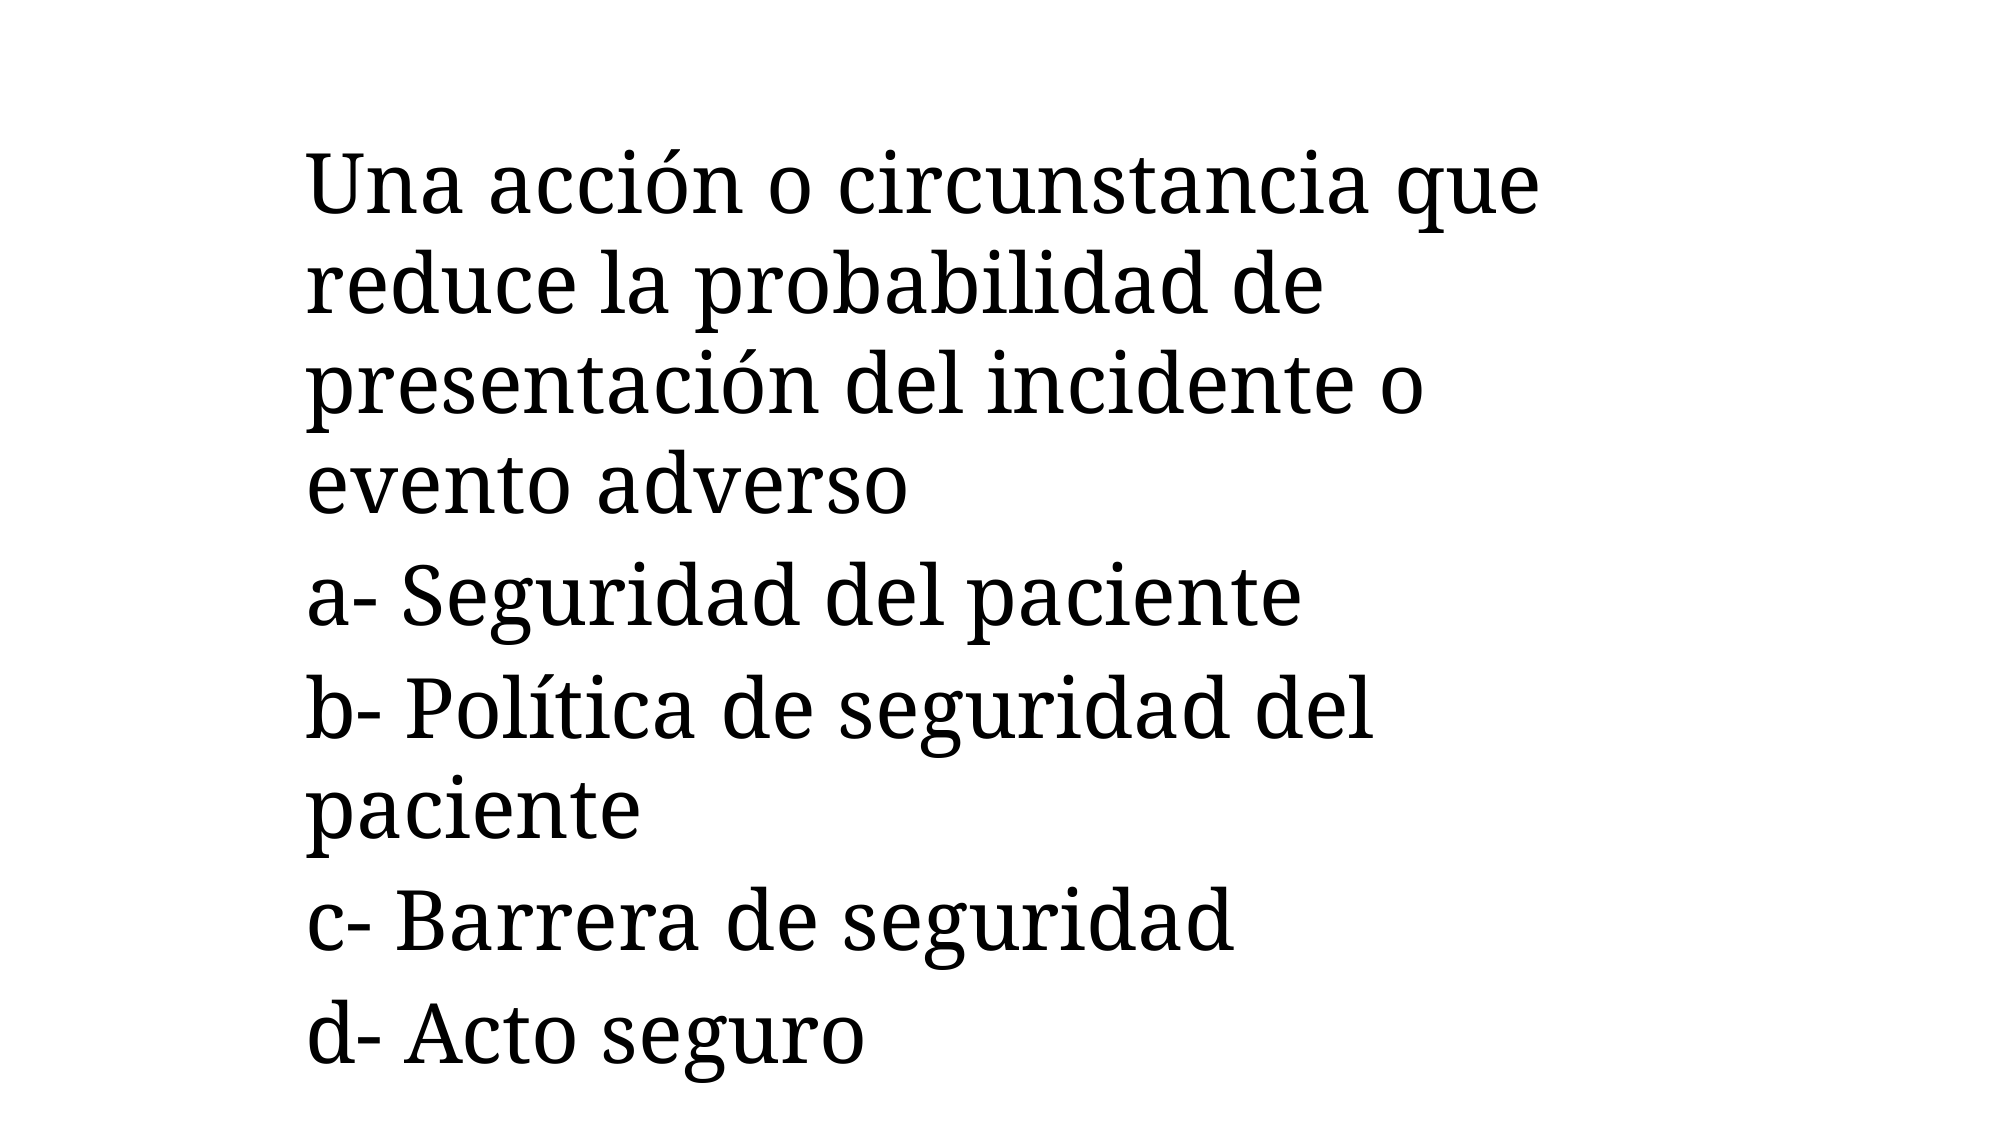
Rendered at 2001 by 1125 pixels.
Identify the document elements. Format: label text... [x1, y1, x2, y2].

text_box [324, 24, 1675, 225]
text_box Una acción o circunstancia que reduce la probabilidad de presentación del incidente o evento adverso a- Seguridad del paciente b- Política de seguridad del paciente c- Barrera de seguridad d- Acto seguro [291, 94, 1641, 845]
